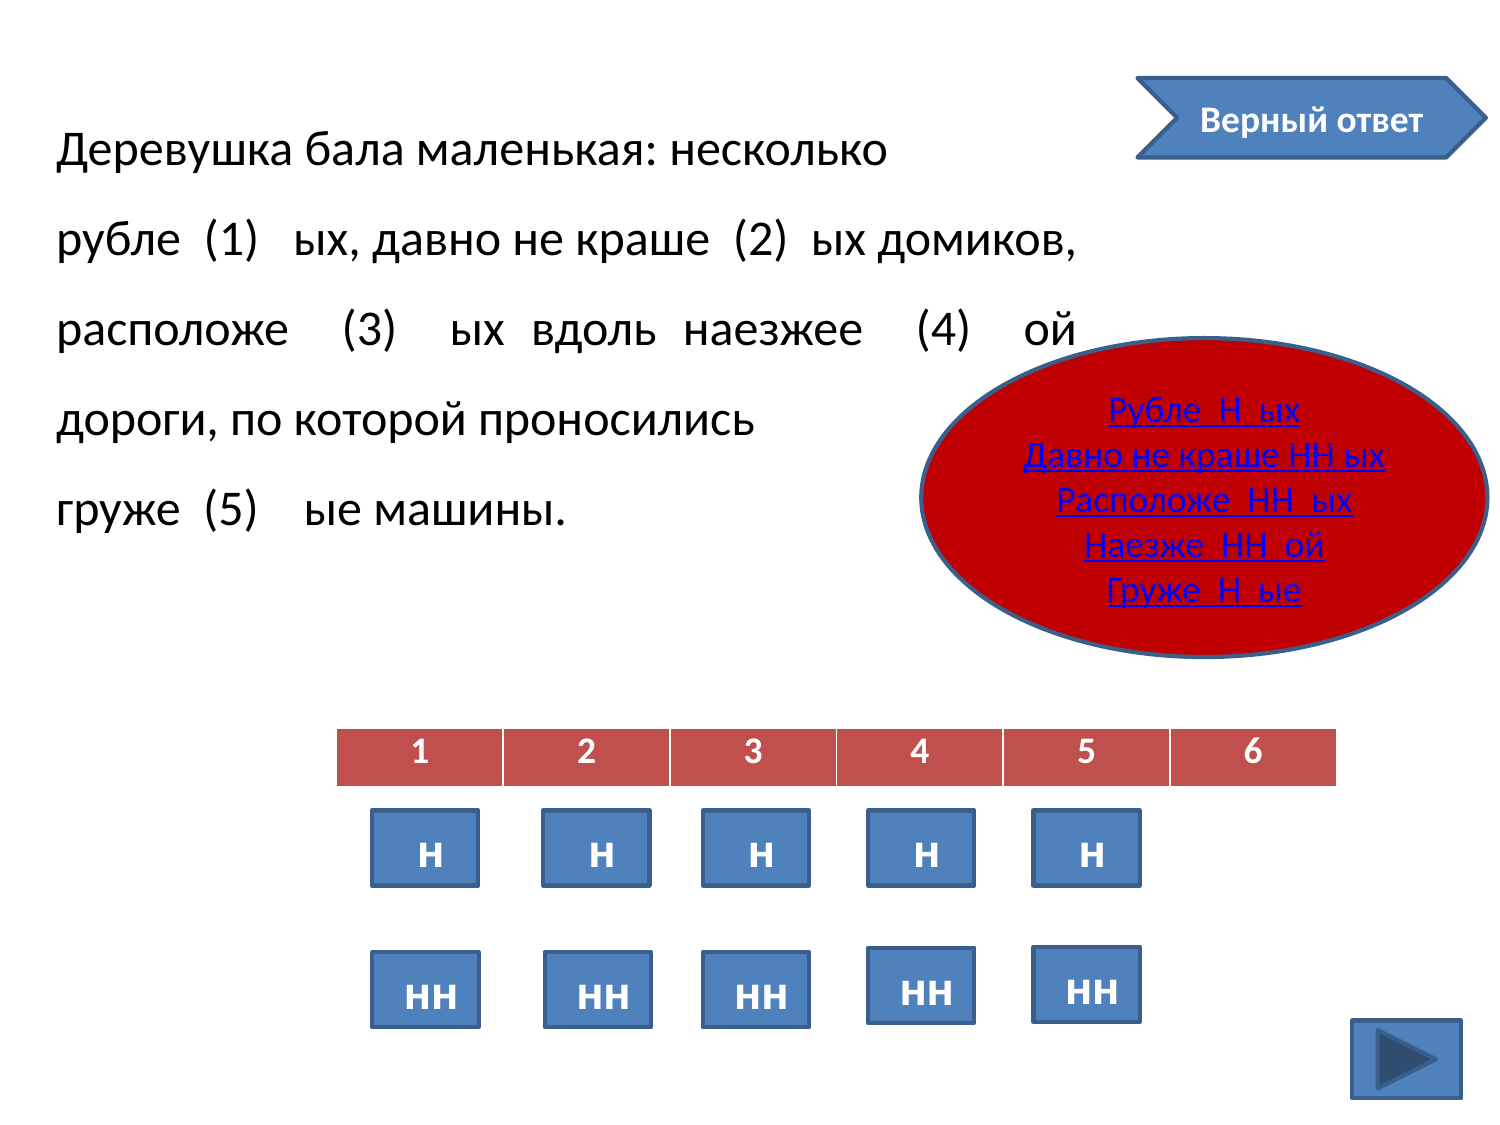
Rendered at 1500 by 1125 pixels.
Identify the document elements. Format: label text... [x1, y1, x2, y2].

text_box Верный ответ [1135, 75, 1489, 160]
text_box н [370, 808, 480, 888]
text_box н [866, 808, 976, 888]
text_box н [1031, 808, 1142, 888]
table_header 1 [337, 729, 502, 786]
text_box нн [543, 950, 653, 1029]
text_box [1350, 1018, 1463, 1100]
table_header 6 [1171, 729, 1336, 786]
text_box нн [370, 950, 481, 1029]
table_header 4 [837, 729, 1002, 786]
table_header 5 [1004, 729, 1169, 786]
table_header 3 [671, 729, 836, 786]
text_box нн [701, 950, 811, 1029]
text_box Рубле Н ых Давно не краше НН ых Расположе НН ых Наезже НН ой Груже Н ые [919, 335, 1490, 660]
text_box нн [866, 946, 976, 1025]
text_box н [701, 808, 811, 888]
text_box Деревушка бала маленькая: несколько рубле (1) ых, давно не краше (2) ых домиков, расположе (3) ых вдоль наезжее (4) ой дороги, по которой проносились груже (5) ые машины. [41, 78, 1093, 543]
text_box нн [1031, 945, 1142, 1024]
table_header 2 [504, 729, 669, 786]
text_box н [541, 808, 652, 888]
